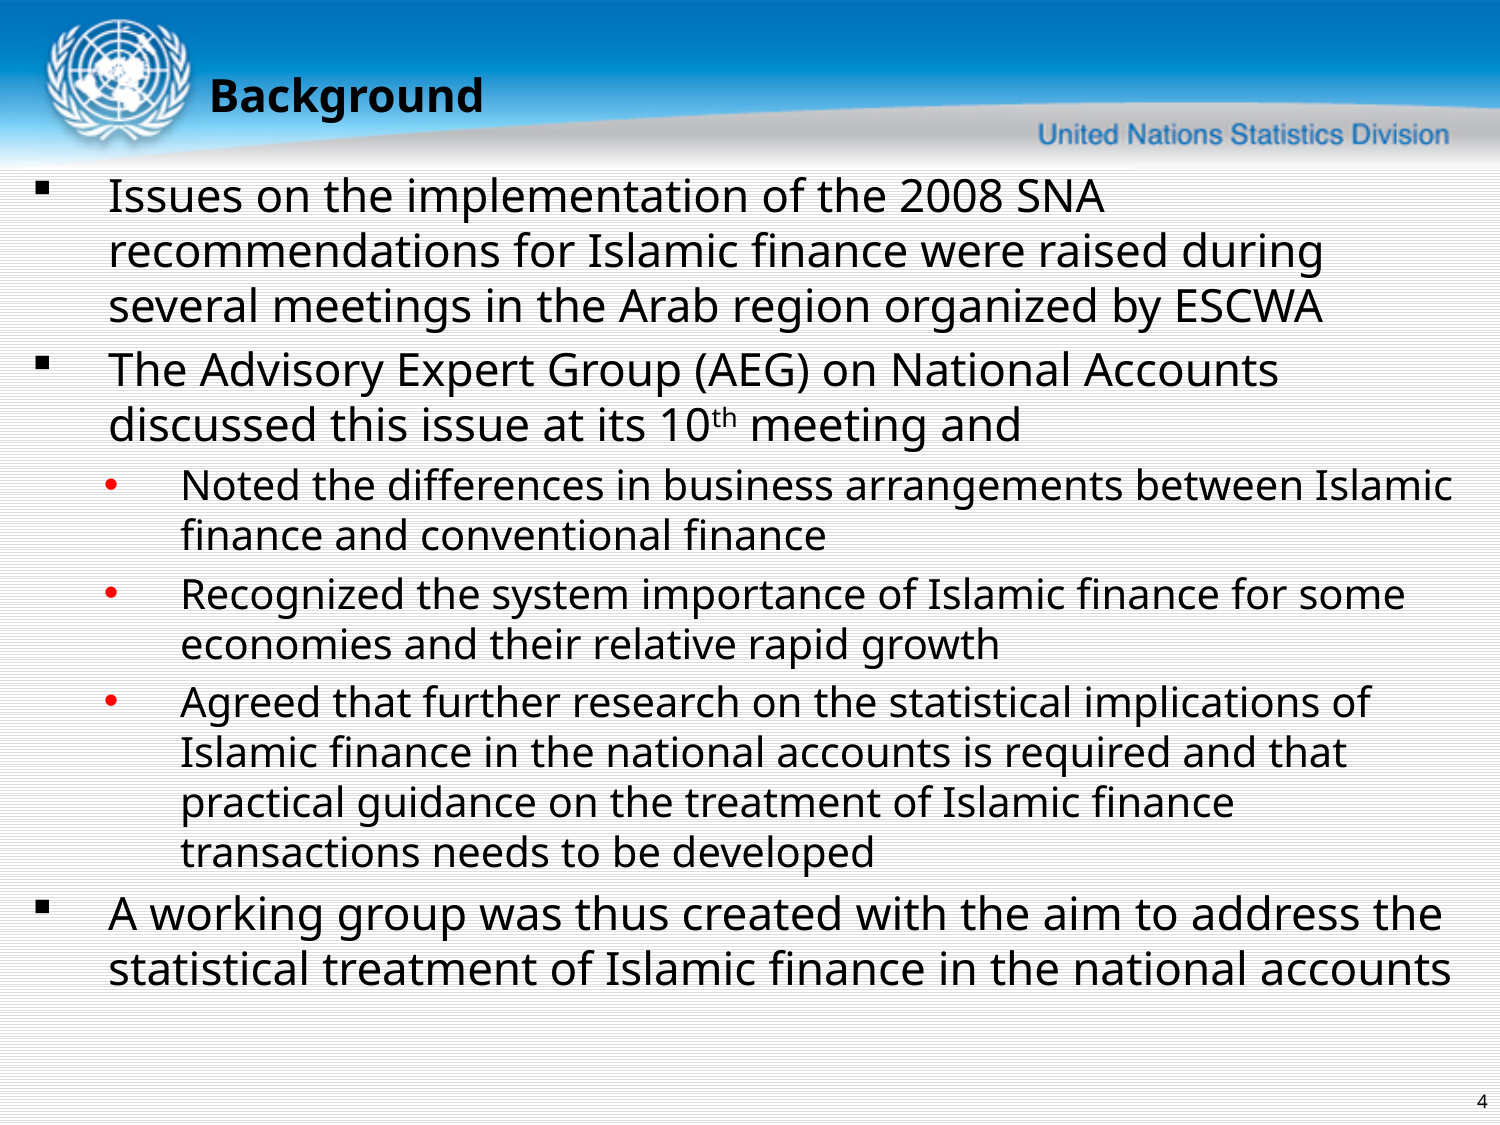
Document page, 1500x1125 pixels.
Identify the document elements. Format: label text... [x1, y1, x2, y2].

slide_number 4 [1152, 1072, 1500, 1125]
list Issues on the implementation of the 2008 SNA recommendations for Islamic finance were raised during several meetings in the Arab region organized by ESCWA The Advisory Expert Group (AEG) on National Accounts discussed this issue at its 10th meeting and Noted the differences in business arrangements between Islamic finance and conventional finance Recognized the system importance of Islamic finance for some economies and their relative rapid growth Agreed that further research on the statistical implications of Islamic finance in the national accounts is required and that practical guidance on the treatment of Islamic finance transactions needs to be developed A working group was thus created with the aim to address the statistical treatment of Islamic finance in the national accounts [16, 158, 1500, 1063]
picture [0, 1, 1500, 169]
title Background [193, 1, 1500, 130]
